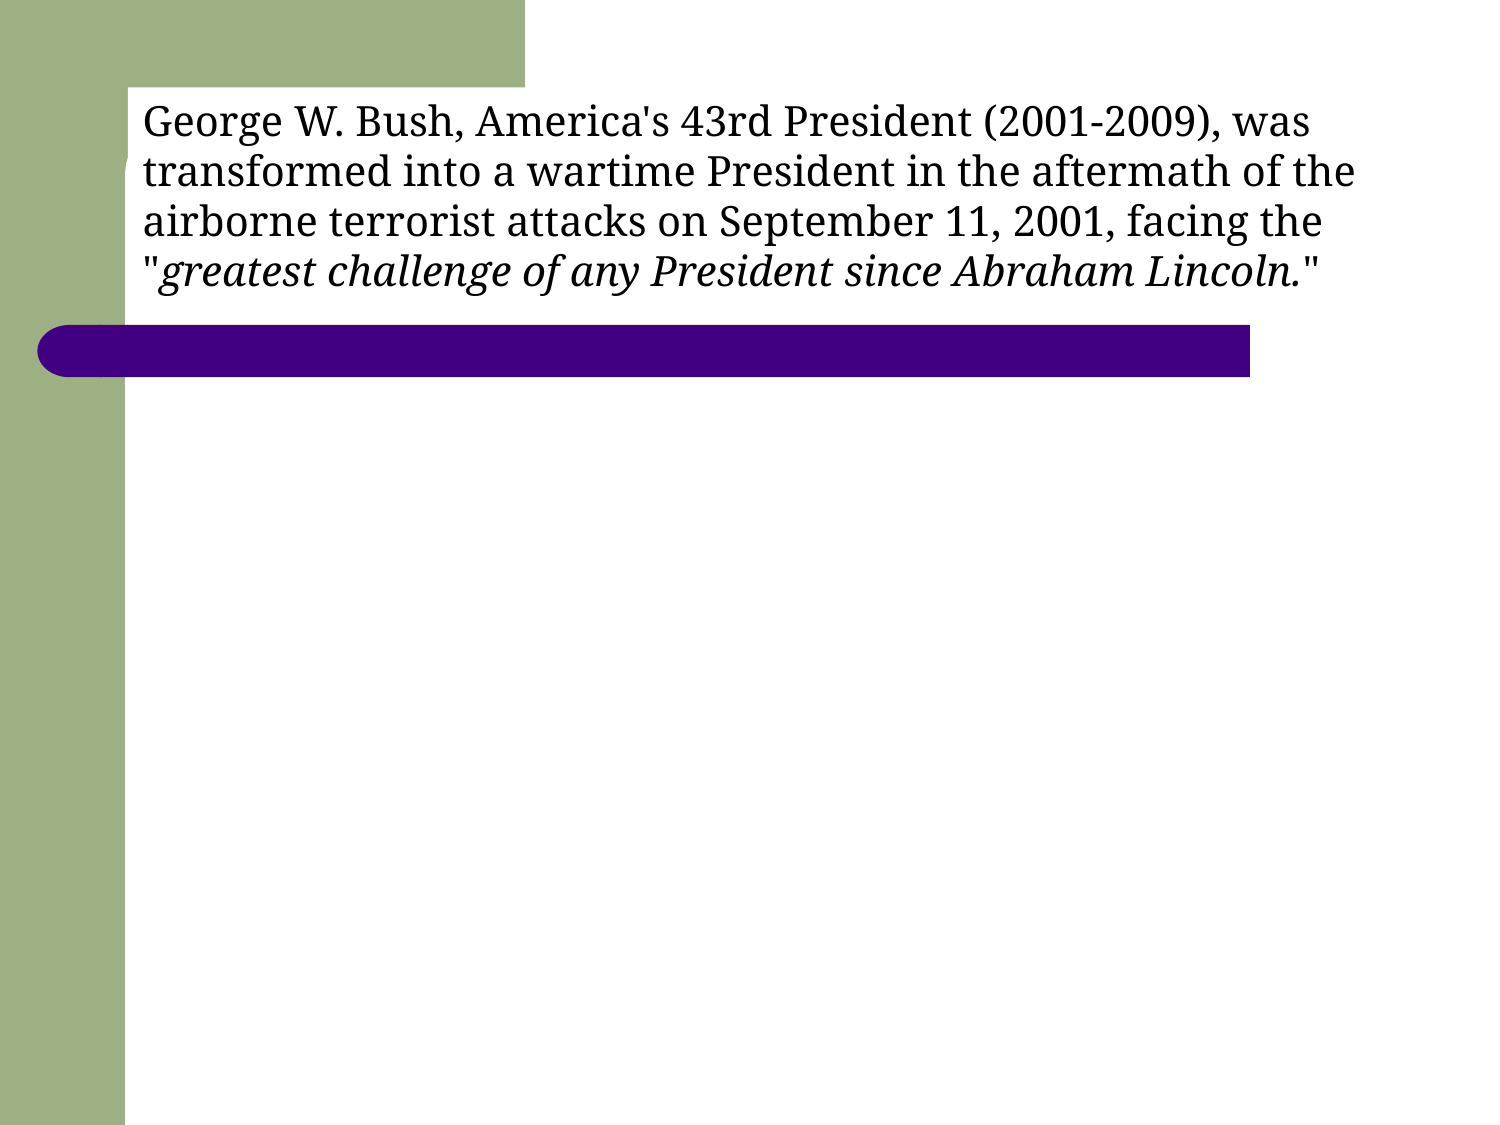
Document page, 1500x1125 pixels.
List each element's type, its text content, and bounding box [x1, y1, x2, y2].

text_box George W. Bush, America's 43rd President (2001-2009), was transformed into a wartime President in the aftermath of the airborne terrorist attacks on September 11, 2001, facing the "greatest challenge of any President since Abraham Lincoln." [127, 87, 1466, 303]
